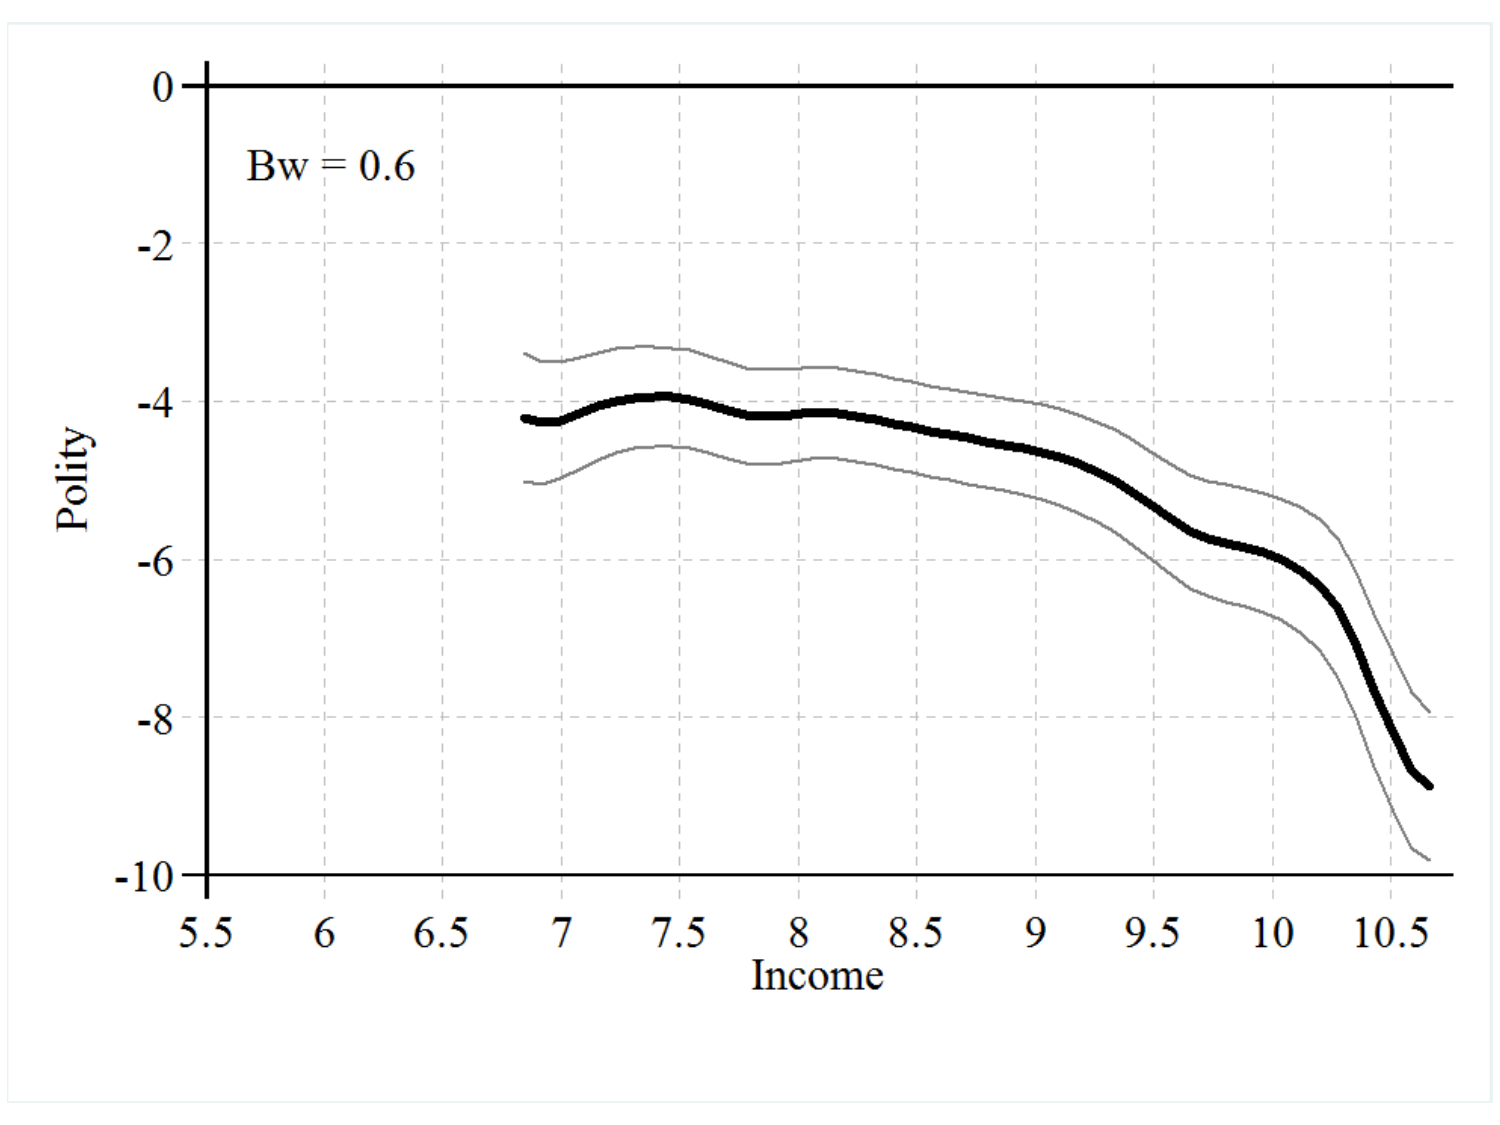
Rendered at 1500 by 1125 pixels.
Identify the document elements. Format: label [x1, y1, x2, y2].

list [7, 22, 1493, 1103]
